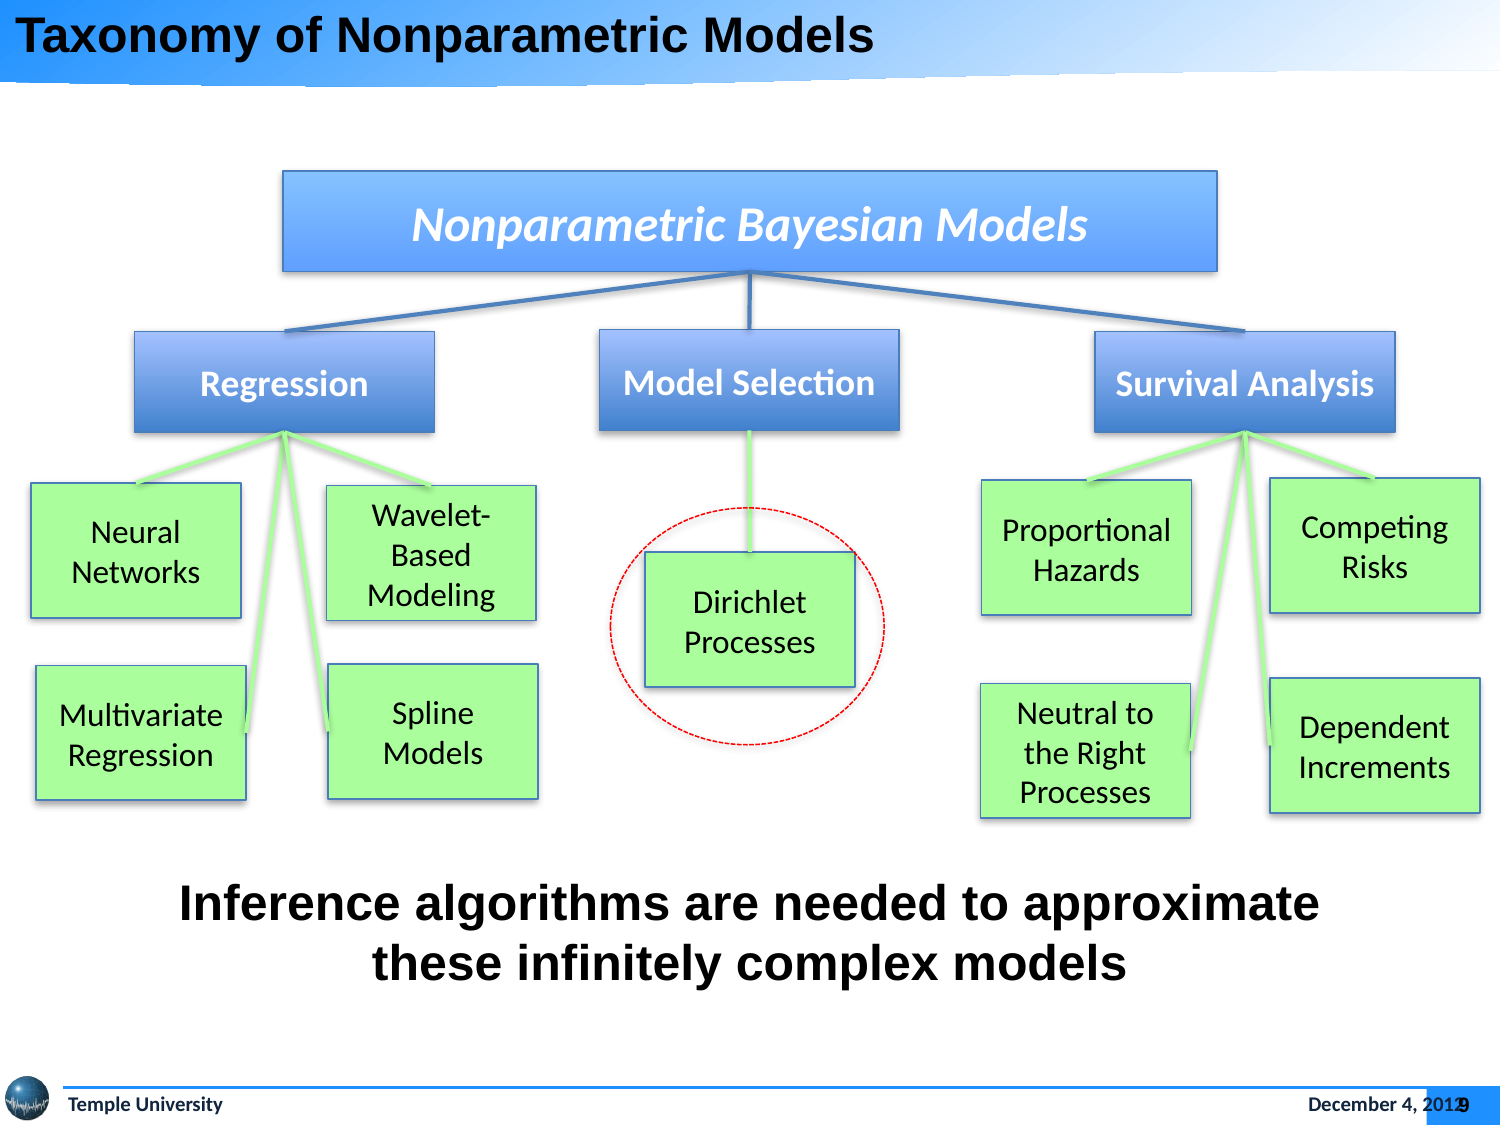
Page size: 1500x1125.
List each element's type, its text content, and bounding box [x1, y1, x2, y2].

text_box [30, 170, 1481, 819]
text_box Inference algorithms are needed to approximate these infinitely complex models [37, 863, 1463, 998]
title Taxonomy of Nonparametric Models [0, 0, 1500, 65]
picture [4, 1090, 50, 1121]
text_box [0, 789, 1411, 1090]
